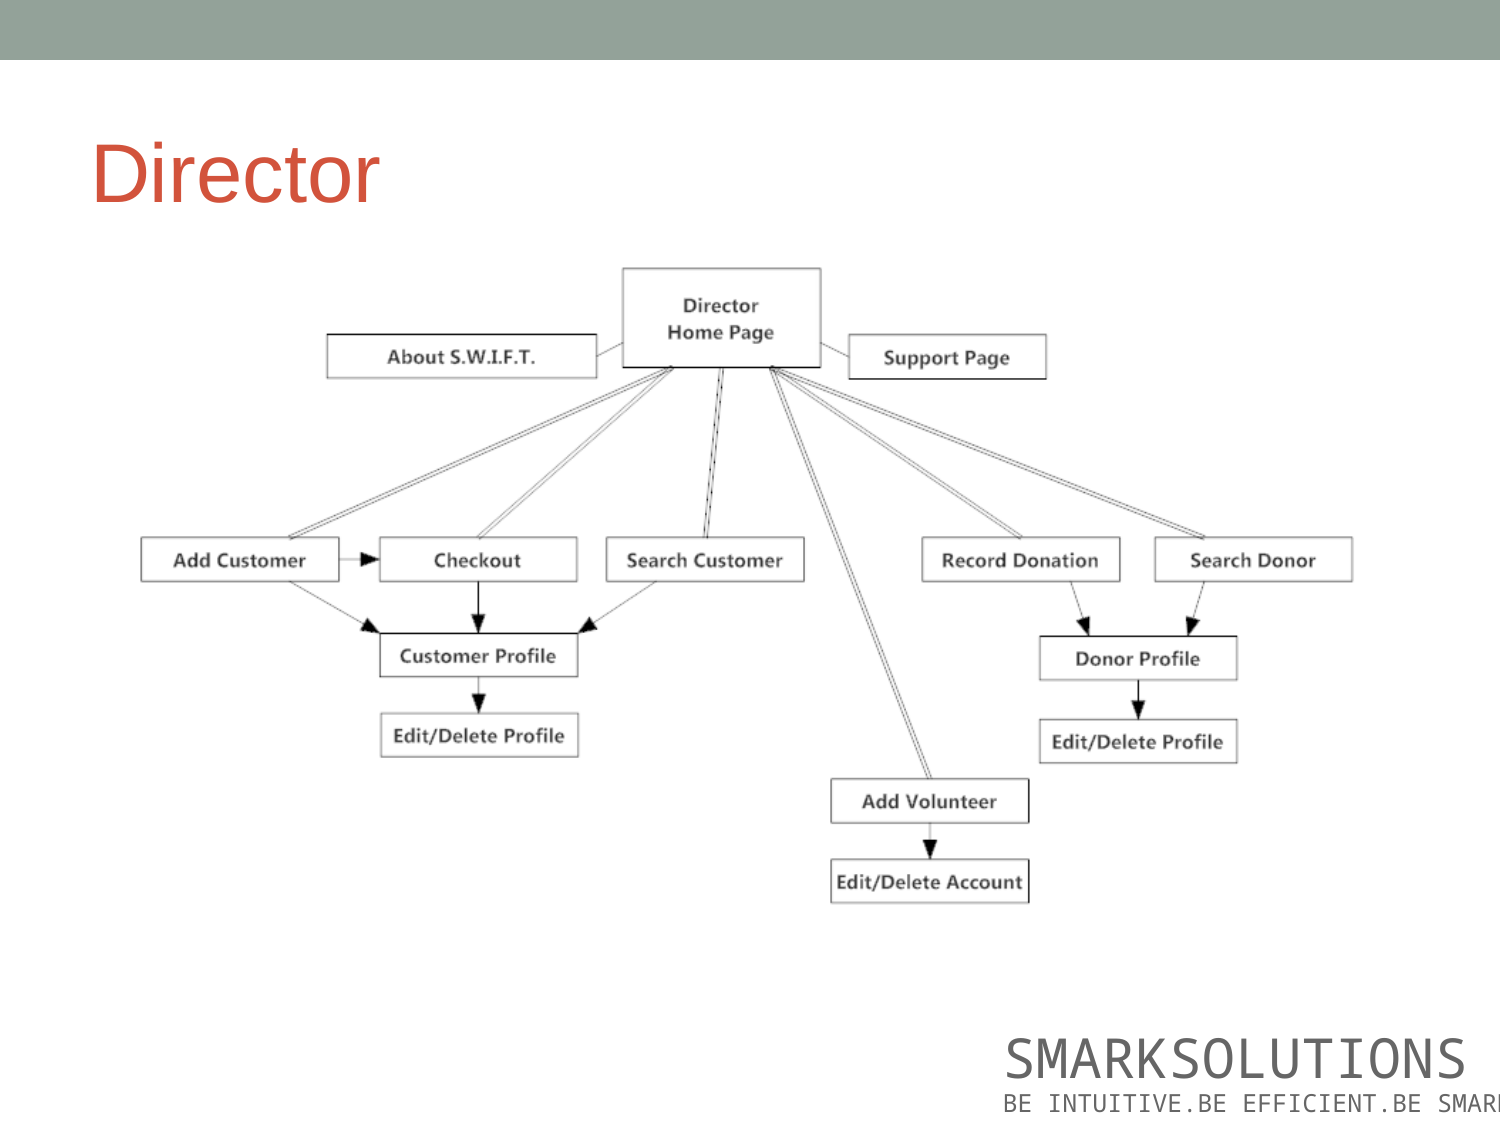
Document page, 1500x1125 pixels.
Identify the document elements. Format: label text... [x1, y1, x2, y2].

title Director [75, 87, 1425, 250]
picture [135, 262, 1365, 919]
text_box SMARKSOLUTIONS BE INTUITIVE.BE EFFICIENT.BE SMARK. [987, 1017, 1500, 1125]
